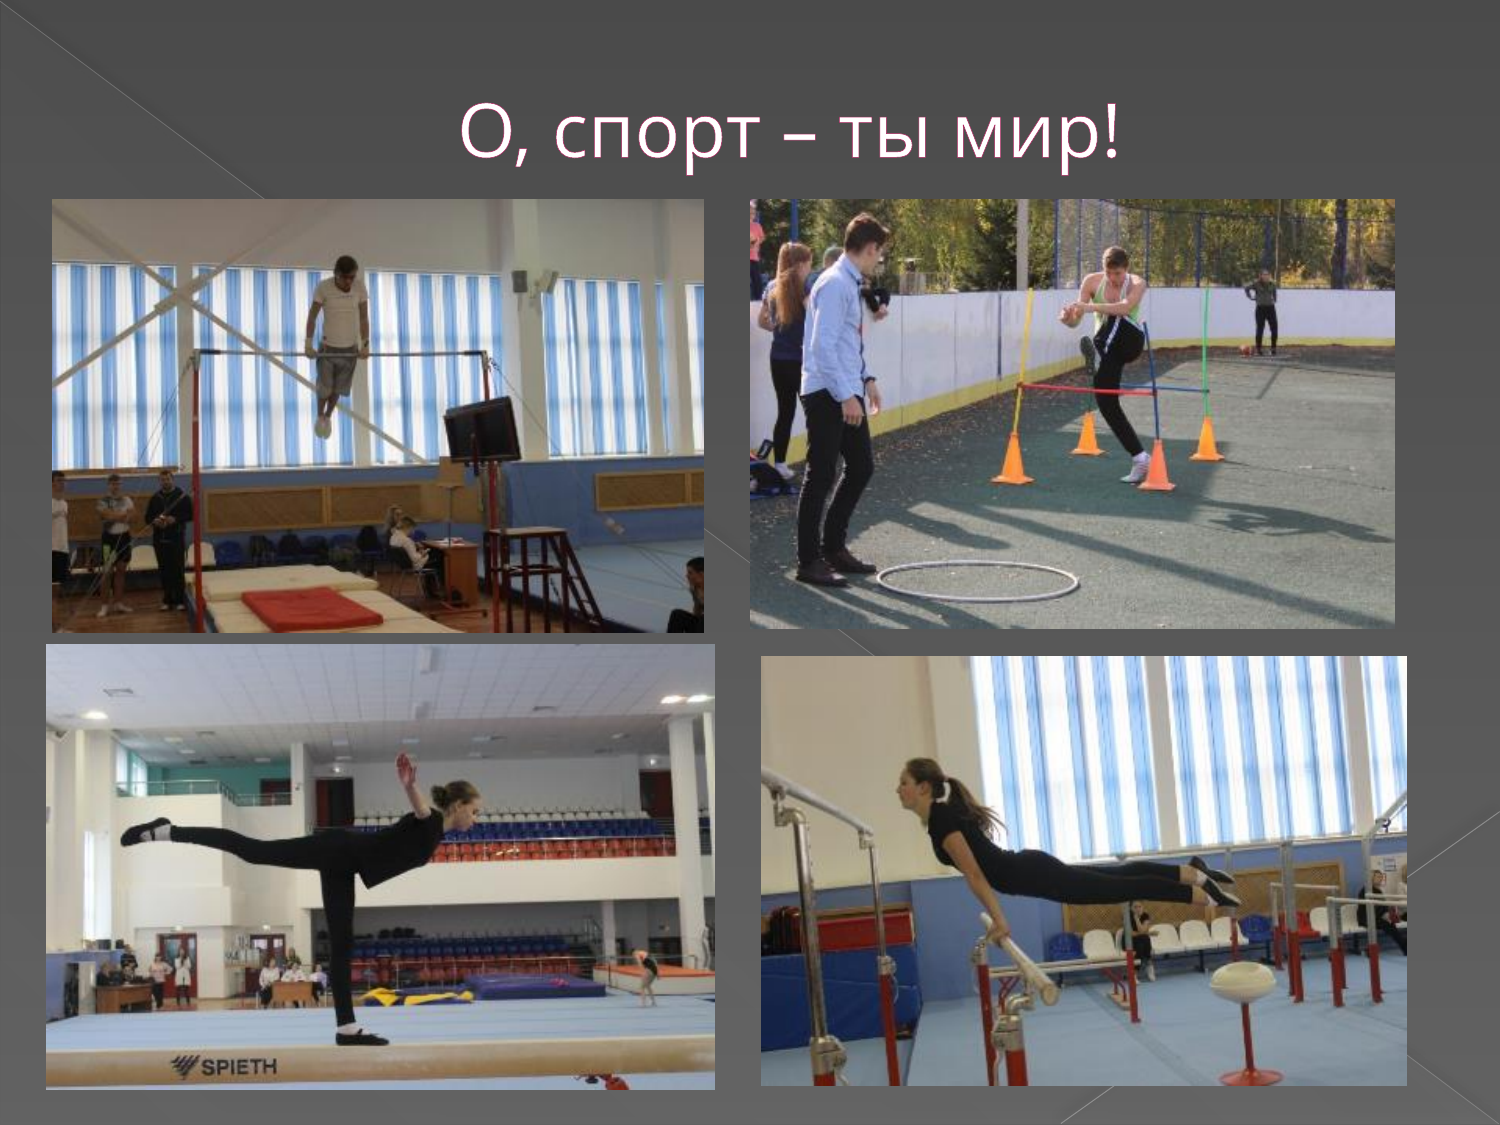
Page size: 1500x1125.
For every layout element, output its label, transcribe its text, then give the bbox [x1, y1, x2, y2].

picture [761, 655, 1407, 1087]
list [46, 644, 716, 1091]
title О, спорт – ты мир! [75, 43, 1425, 211]
picture [749, 198, 1395, 630]
picture [52, 198, 704, 633]
